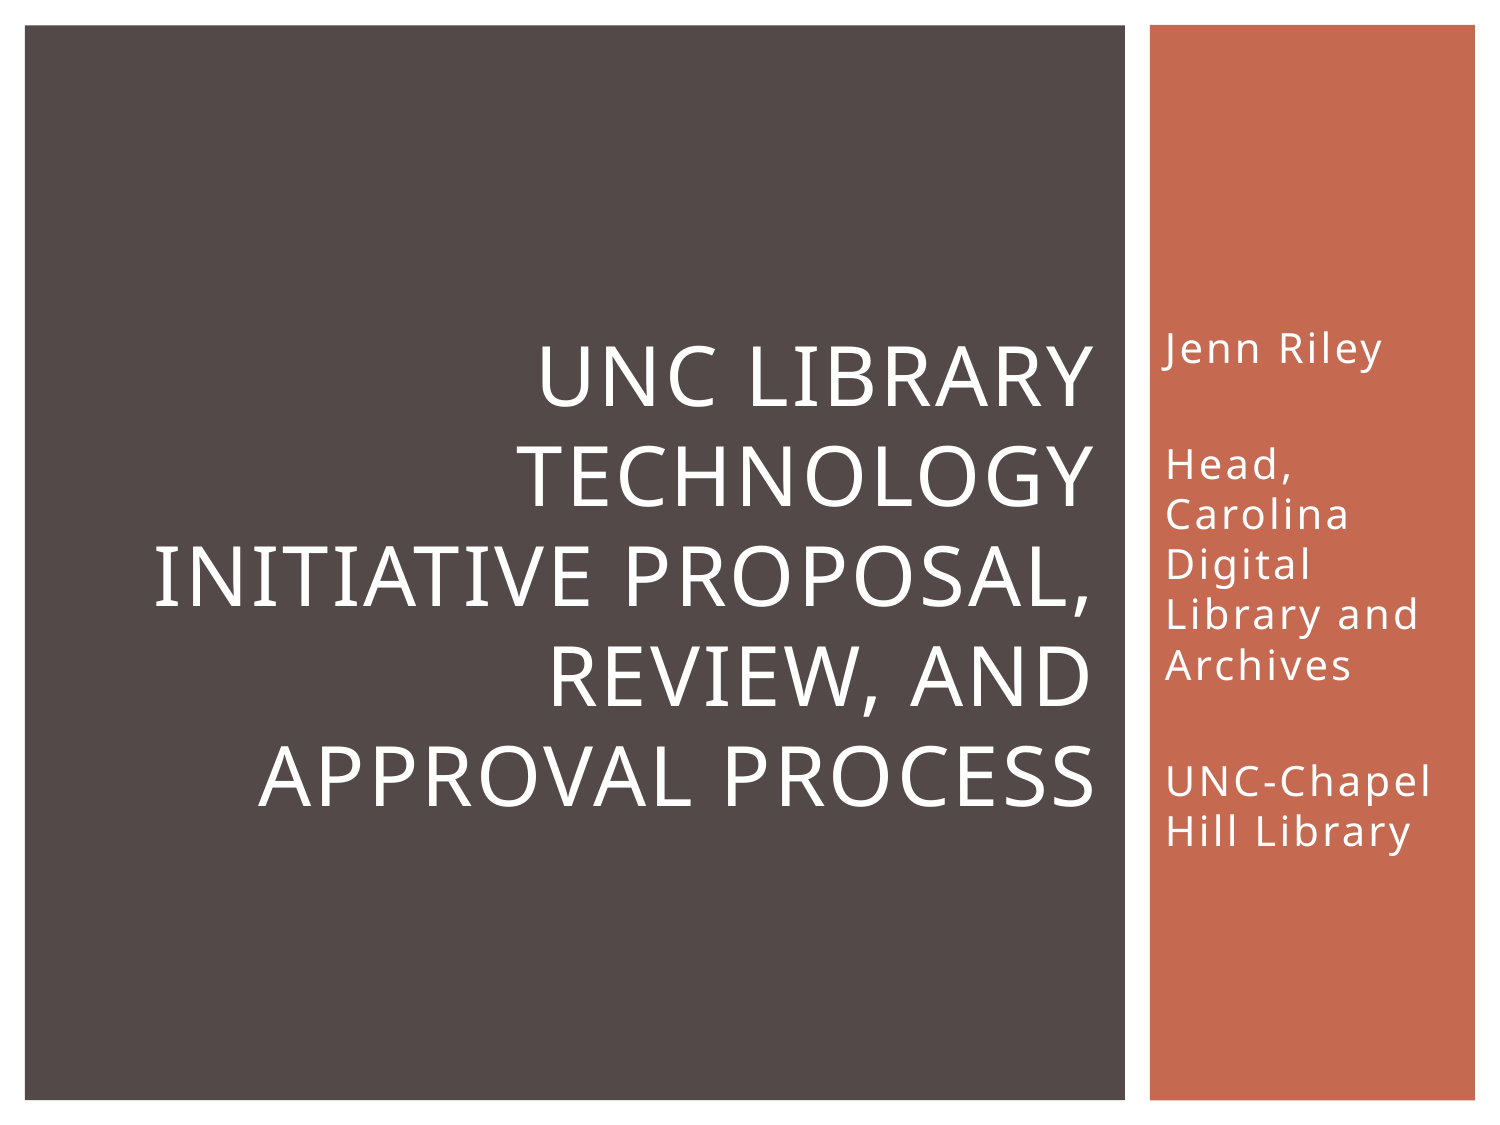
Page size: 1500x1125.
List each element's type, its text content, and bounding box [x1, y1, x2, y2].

subtitle Jenn Riley Head, Carolina Digital Library and Archives UNC-Chapel Hill Library [1149, 318, 1475, 858]
title UNC Library Technology initiative proposal, review, and approval process [75, 313, 1113, 834]
